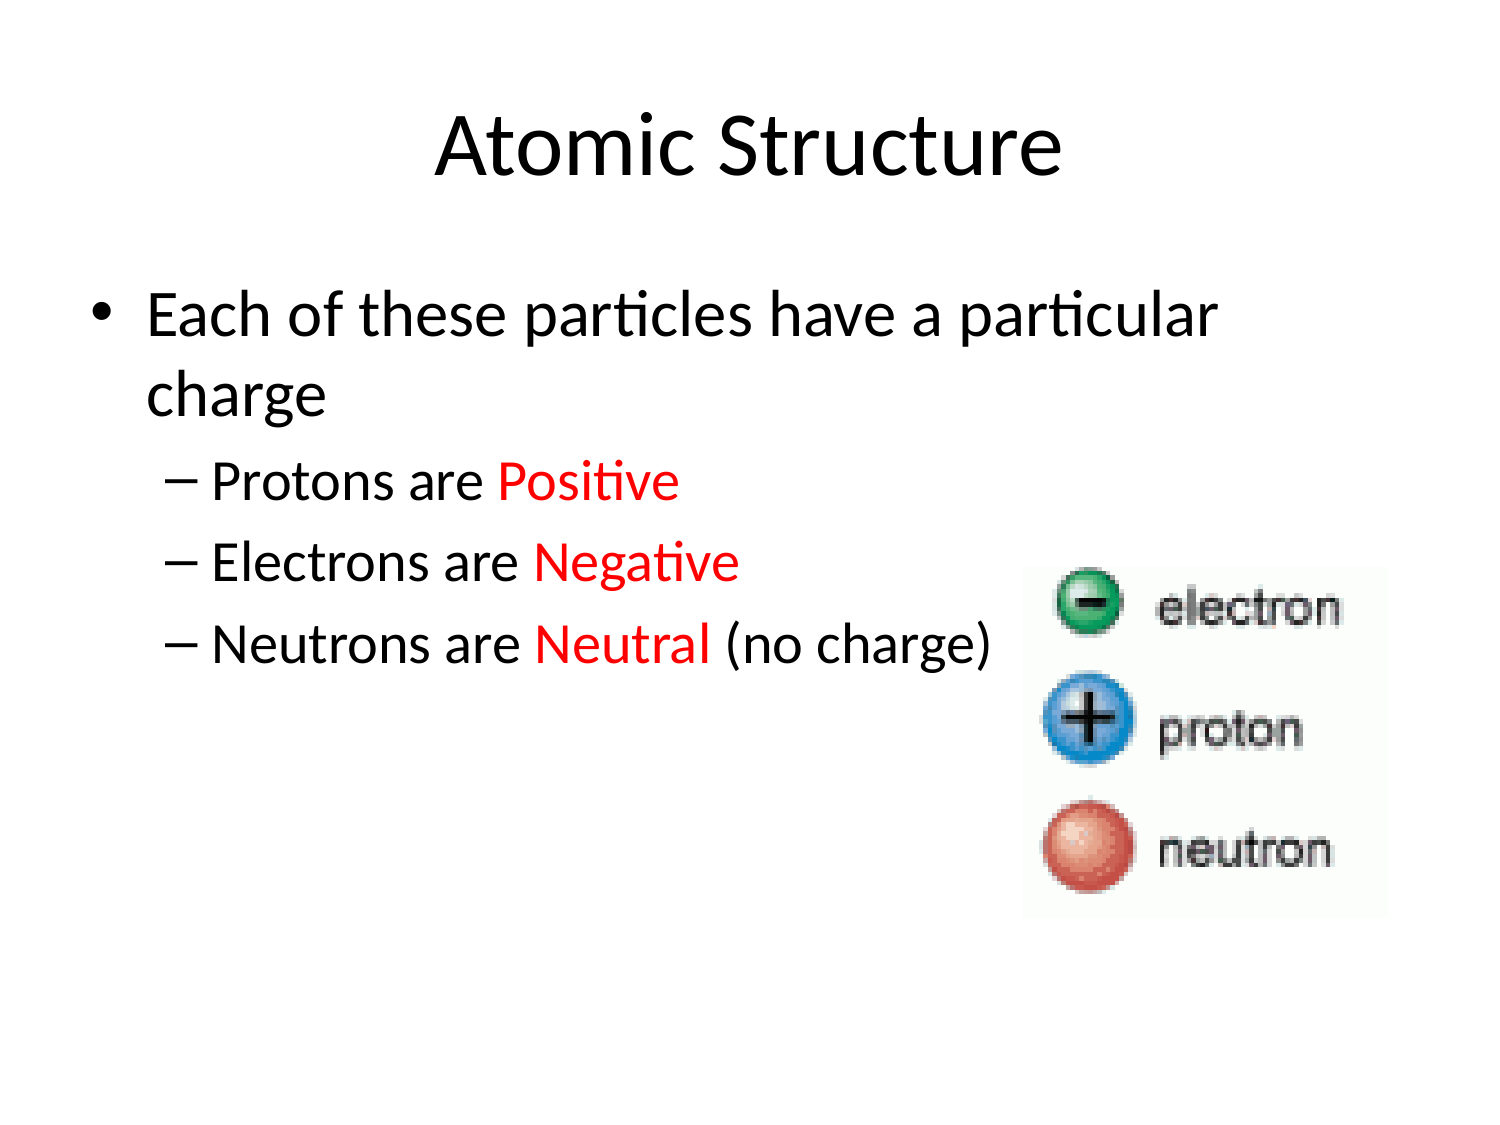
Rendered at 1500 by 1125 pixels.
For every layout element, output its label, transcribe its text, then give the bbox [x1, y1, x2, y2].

list Each of these particles have a particular charge Protons are Positive Electrons are Negative Neutrons are Neutral (no charge) [75, 262, 1425, 1005]
title Atomic Structure [75, 45, 1425, 233]
picture [1021, 567, 1389, 919]
